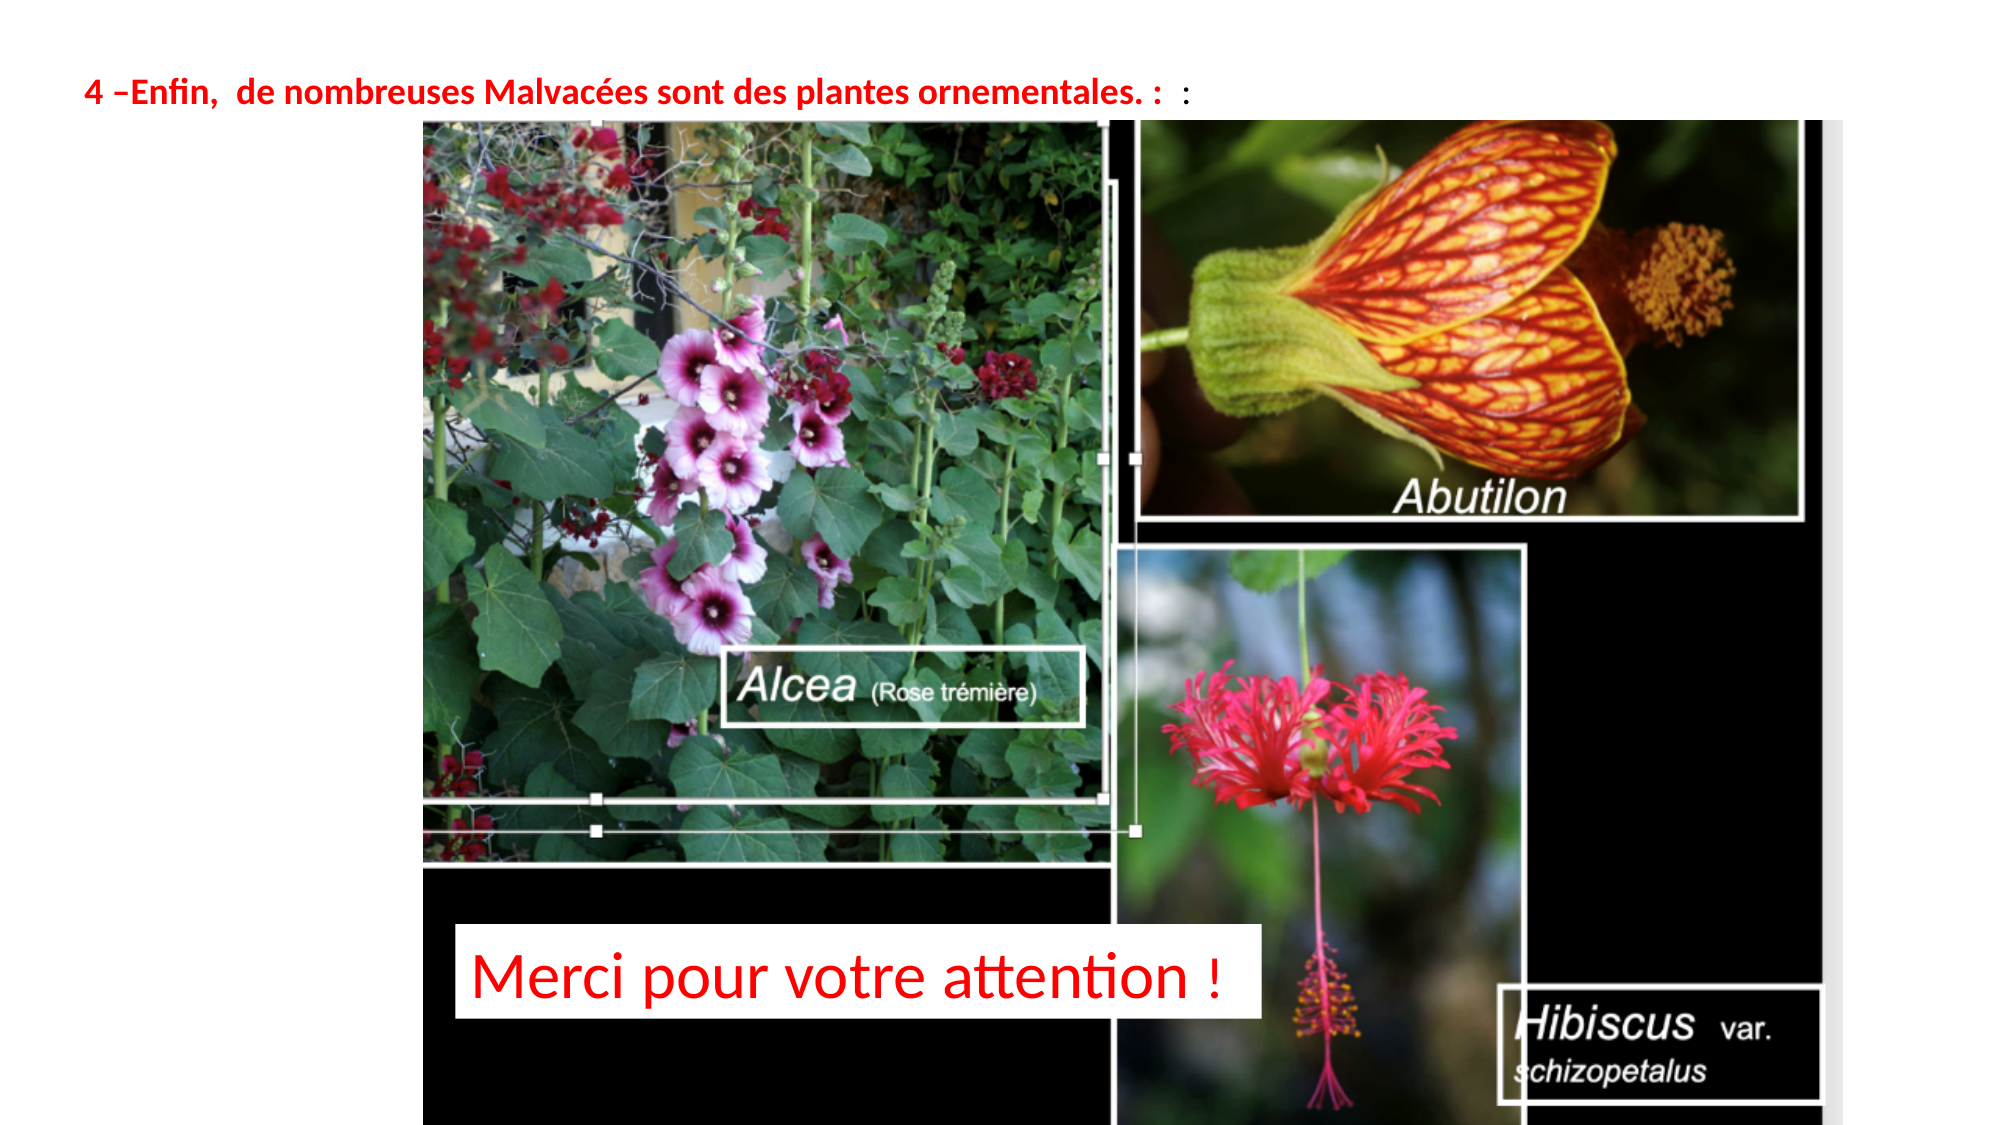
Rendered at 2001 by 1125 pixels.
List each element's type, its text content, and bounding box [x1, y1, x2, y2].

text_box 4 –Enfin, de nombreuses Malvacées sont des plantes ornementales. : : [69, 59, 1283, 120]
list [423, 120, 1843, 1125]
